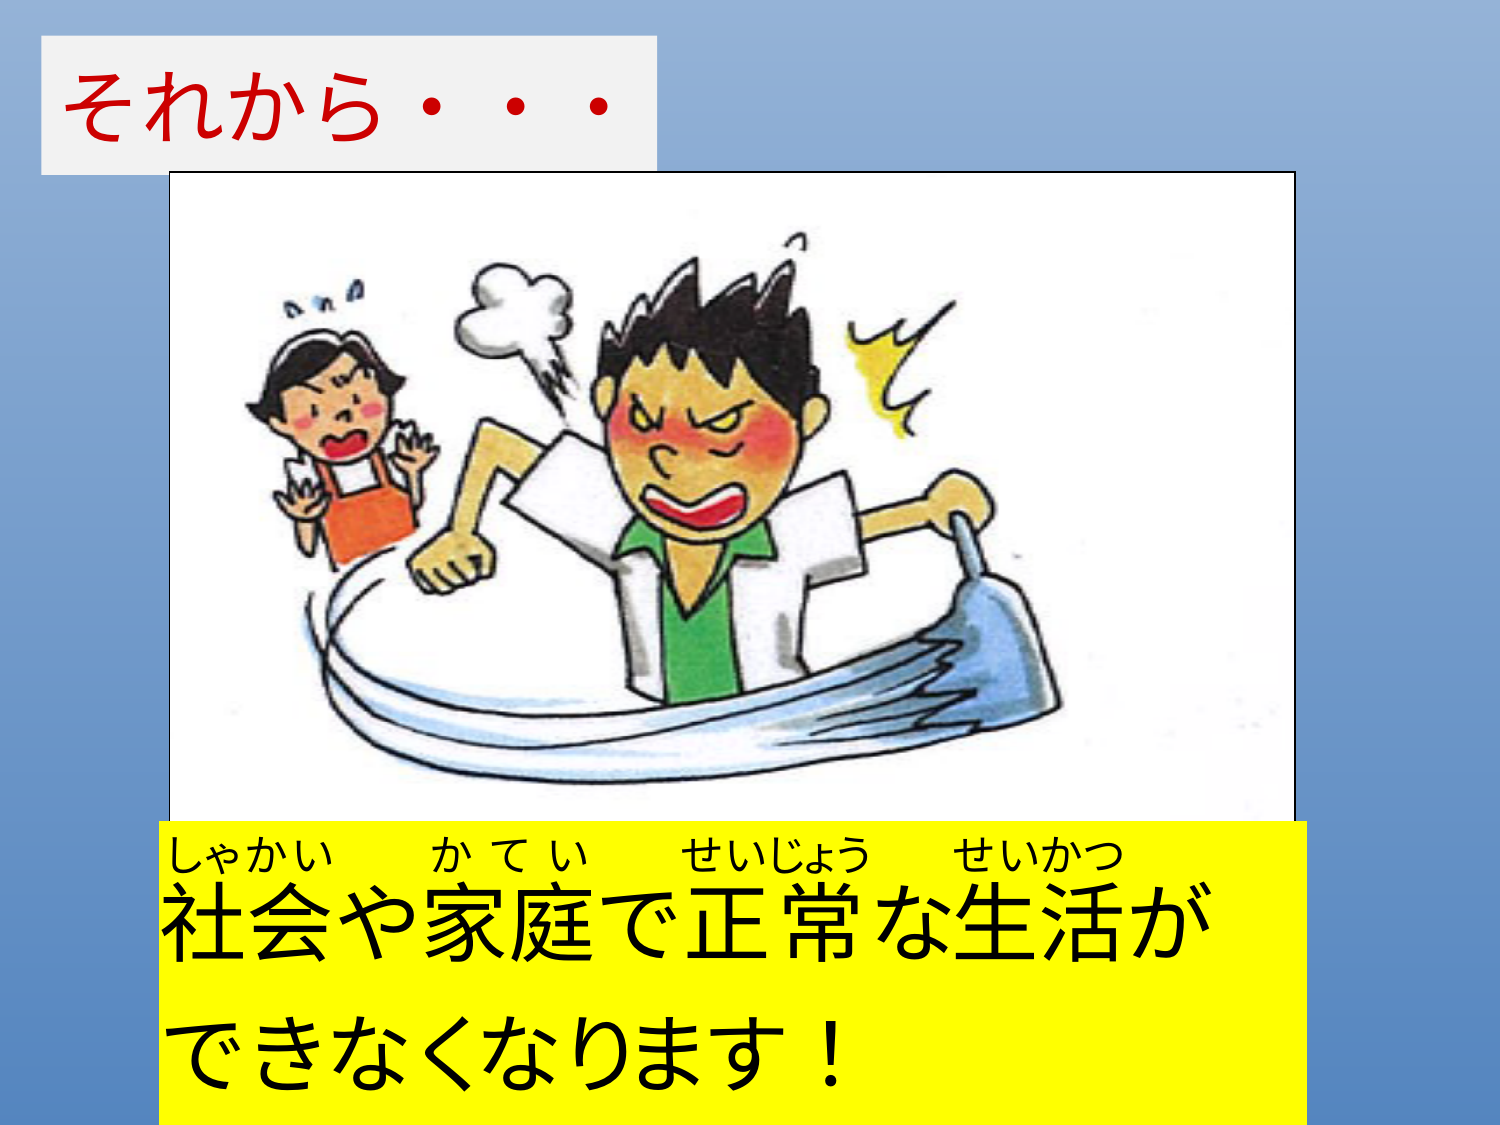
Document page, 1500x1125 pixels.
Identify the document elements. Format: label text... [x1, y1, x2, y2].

title それから・・・ [41, 35, 658, 175]
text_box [159, 820, 1307, 1125]
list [169, 172, 1295, 819]
